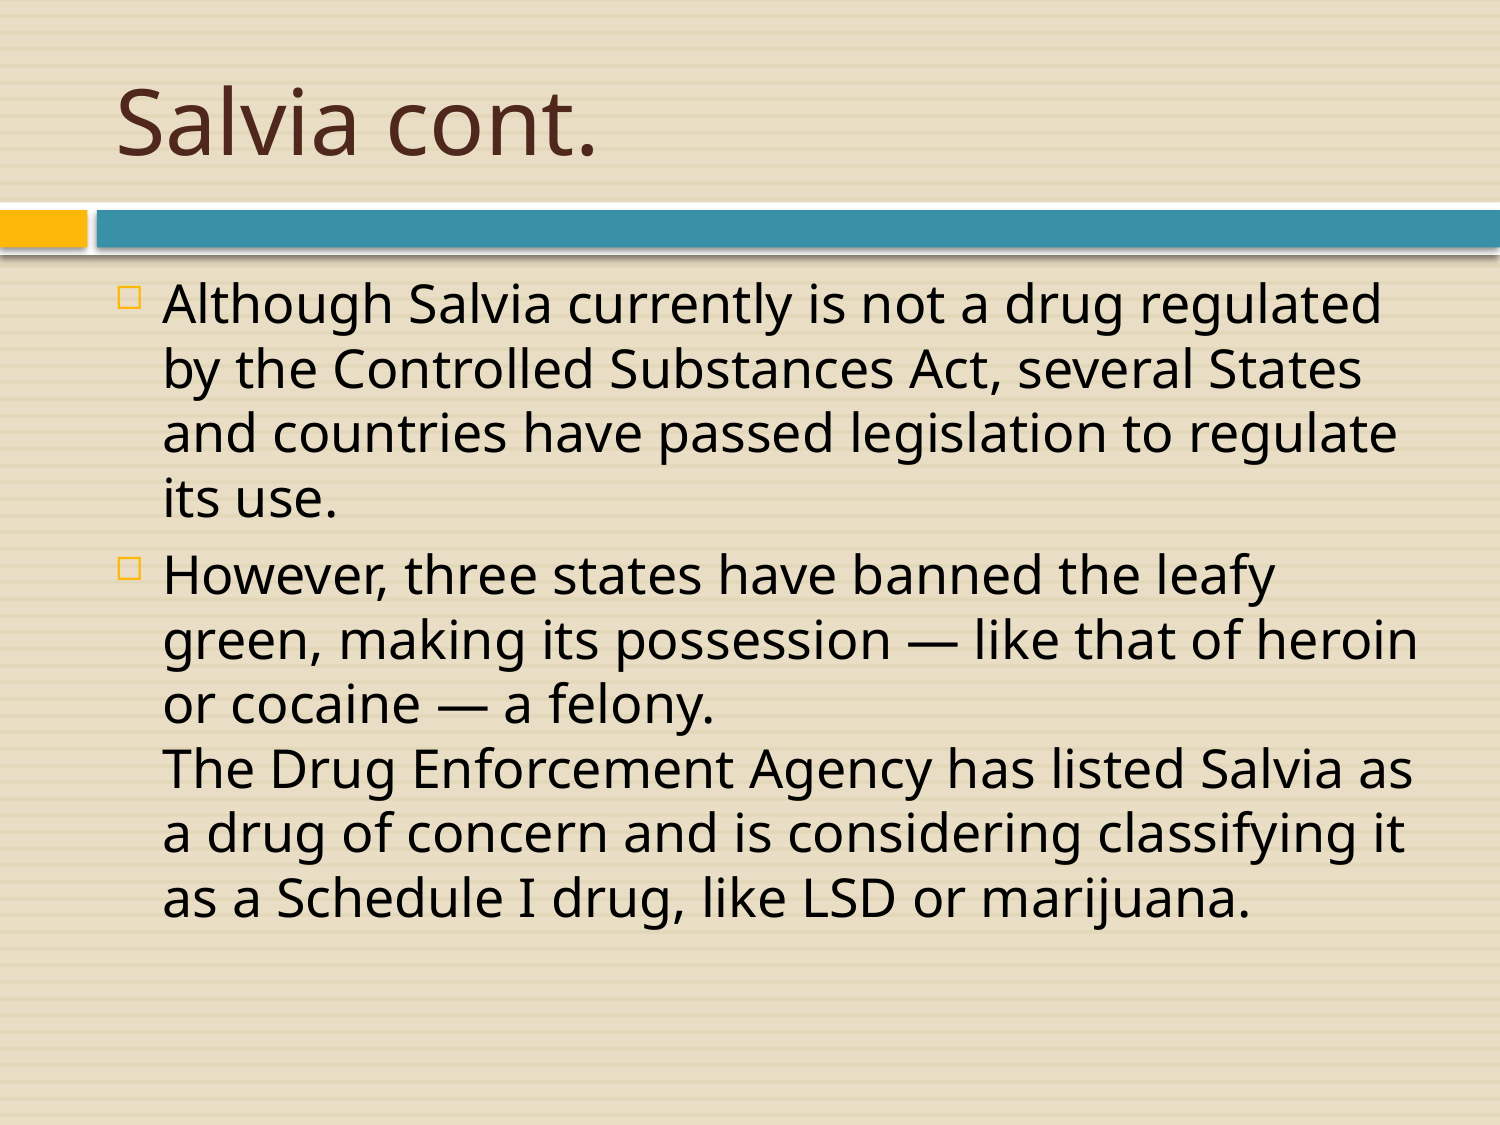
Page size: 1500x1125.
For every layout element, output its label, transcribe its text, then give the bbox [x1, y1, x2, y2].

list Although Salvia currently is not a drug regulated by the Controlled Substances Act, several States and countries have passed legislation to regulate its use. However, three states have banned the leafy green, making its possession — like that of heroin or cocaine — a felony. The Drug Enforcement Agency has listed Salvia as a drug of concern and is considering classifying it as a Schedule I drug, like LSD or marijuana. [100, 262, 1438, 1000]
title Salvia cont. [100, 37, 1438, 200]
